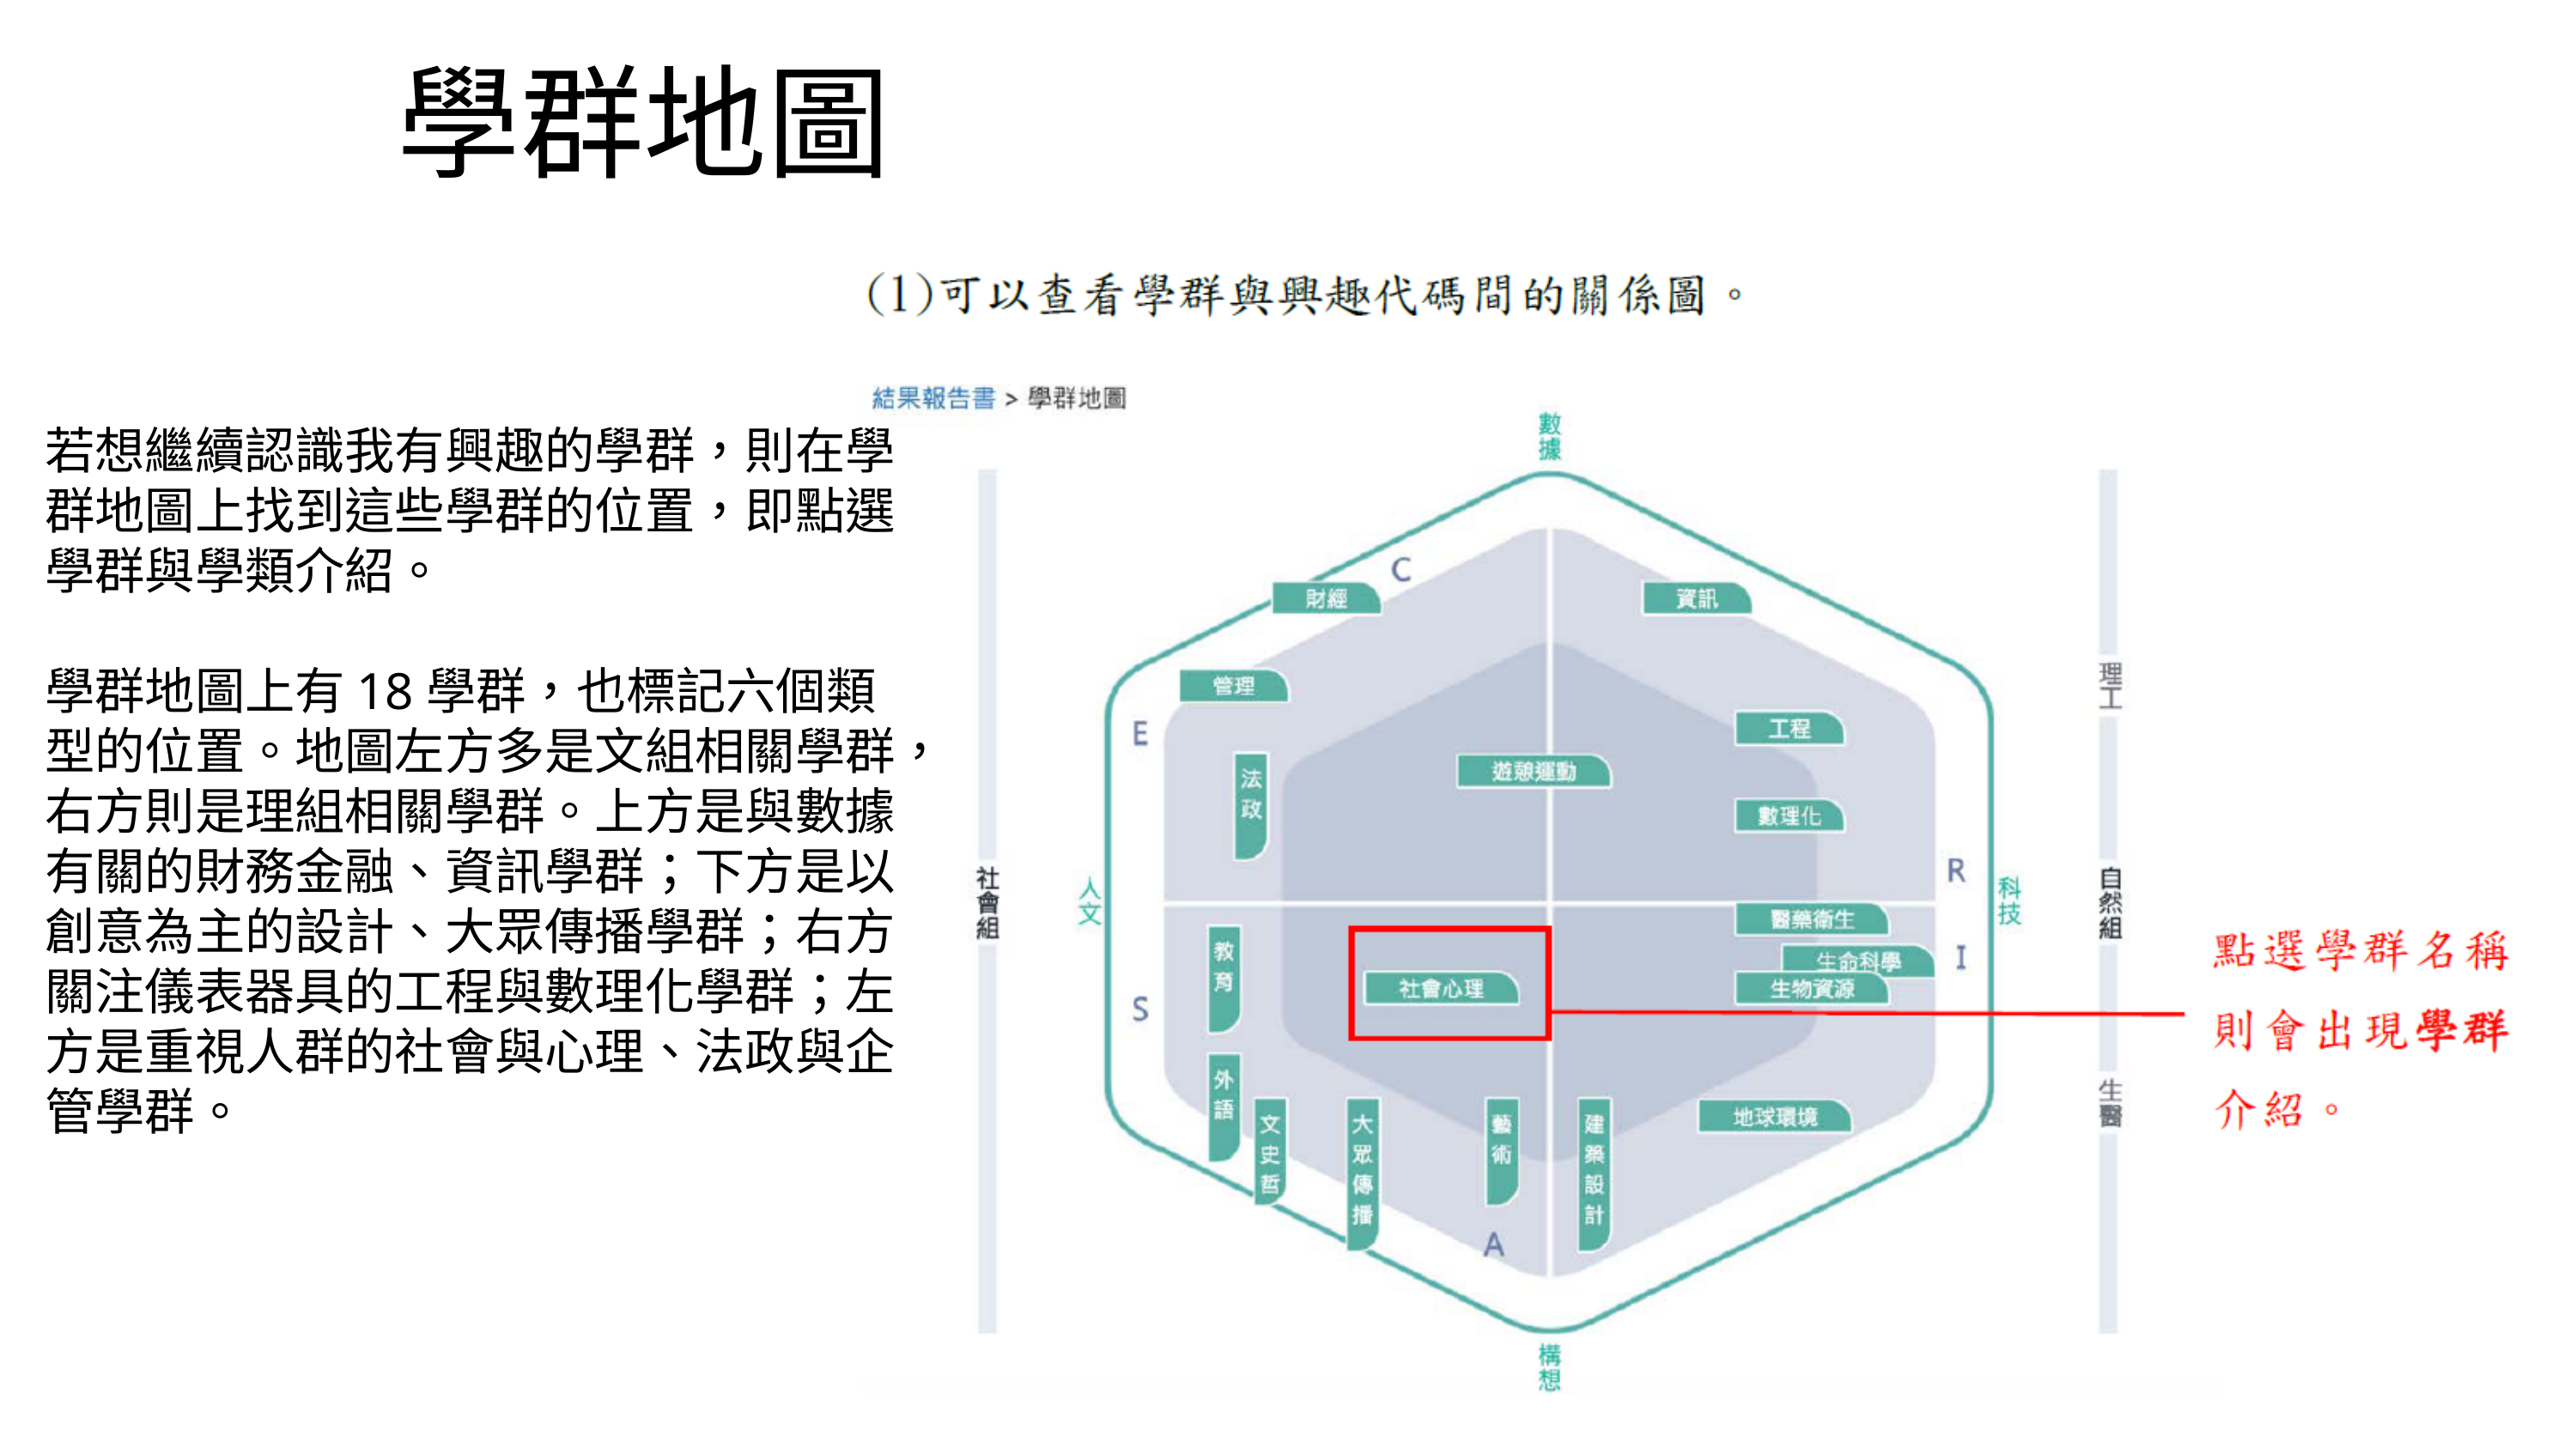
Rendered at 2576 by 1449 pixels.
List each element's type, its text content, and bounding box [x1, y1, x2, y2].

text_box 若想繼續認識我有興趣的學群，則在學群地圖上找到這些學群的位置，即點選學群與學類介紹。 學群地圖上有18學群，也標記六個類型的位置。地圖左方多是文組相關學群，右方則是理組相關學群。上方是與數據有關的財務金融、資訊學群；下方是以創意為主的設計、大眾傳播學群；右方關注儀表器具的工程與數理化學群；左方是重視人群的社會與心理、法政與企管學群。 [32, 413, 830, 1147]
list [835, 256, 2561, 1411]
title 學群地圖 [64, 39, 1224, 200]
